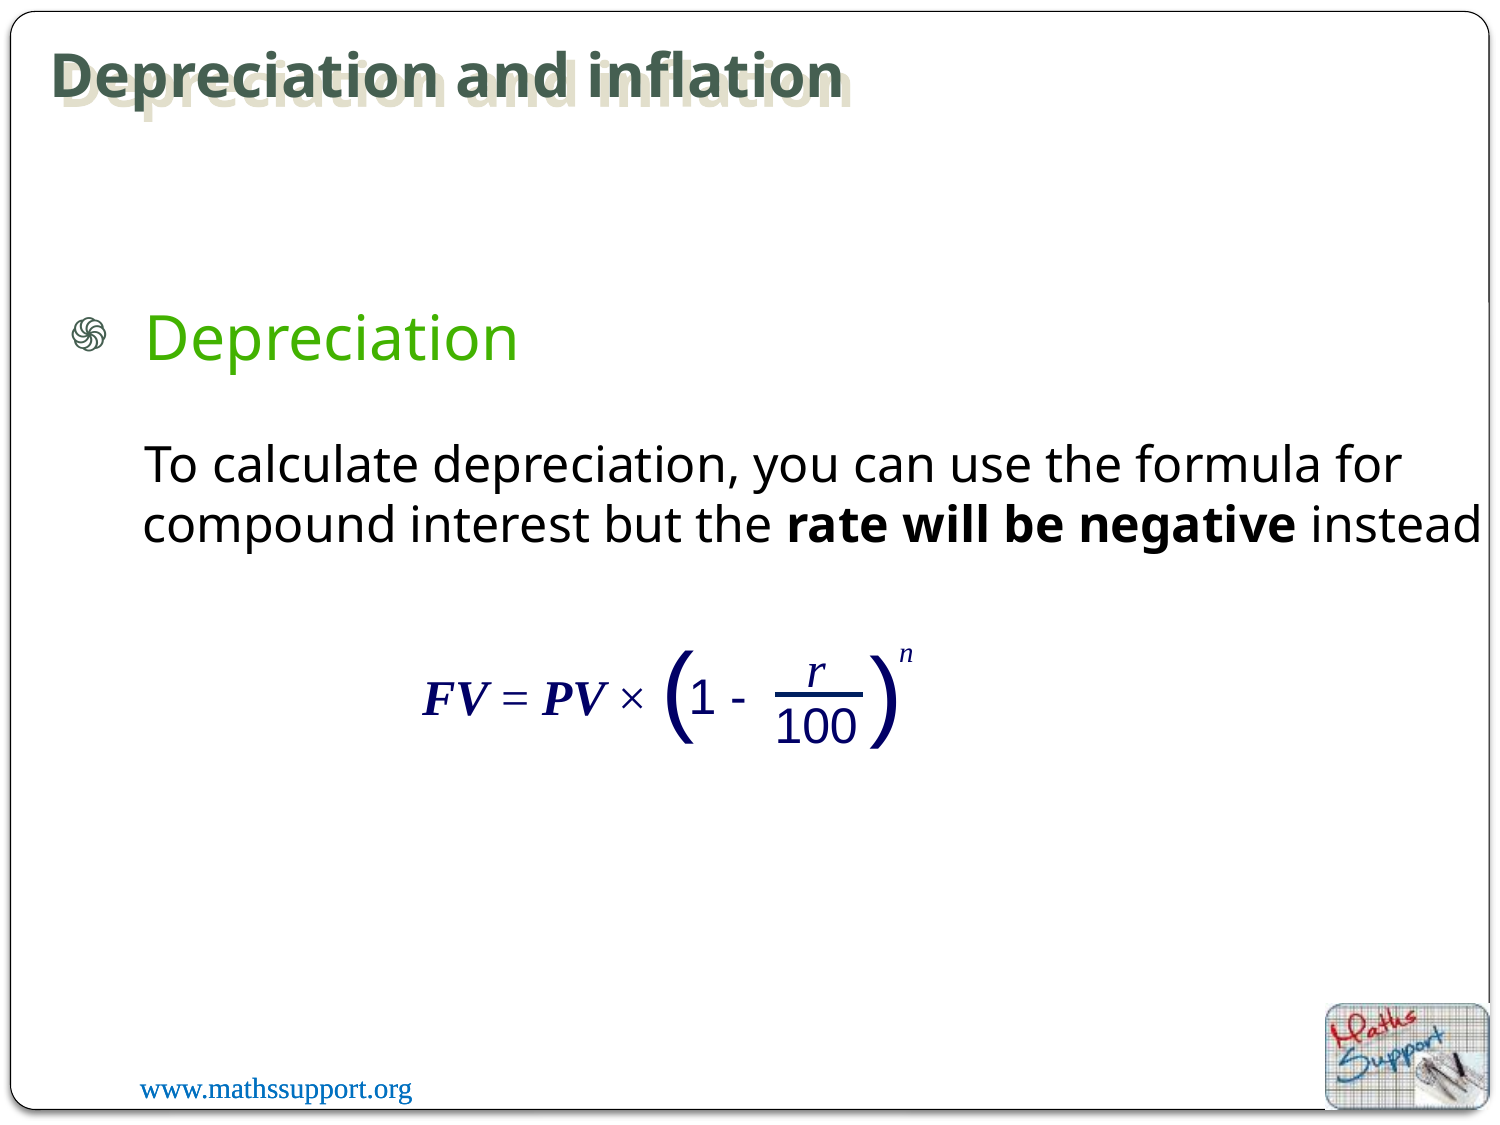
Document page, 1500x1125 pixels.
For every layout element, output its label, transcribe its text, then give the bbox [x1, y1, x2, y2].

text_box To calculate depreciation, you can use the formula for compound interest but the rate will be negative instead [54, 425, 1500, 596]
picture [1325, 1003, 1490, 1110]
text_box [137, 1065, 408, 1104]
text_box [406, 616, 930, 762]
text_box [1328, 1003, 1485, 1104]
text_box Depreciation [54, 290, 1470, 425]
title Depreciation and inflation [34, 29, 1385, 125]
